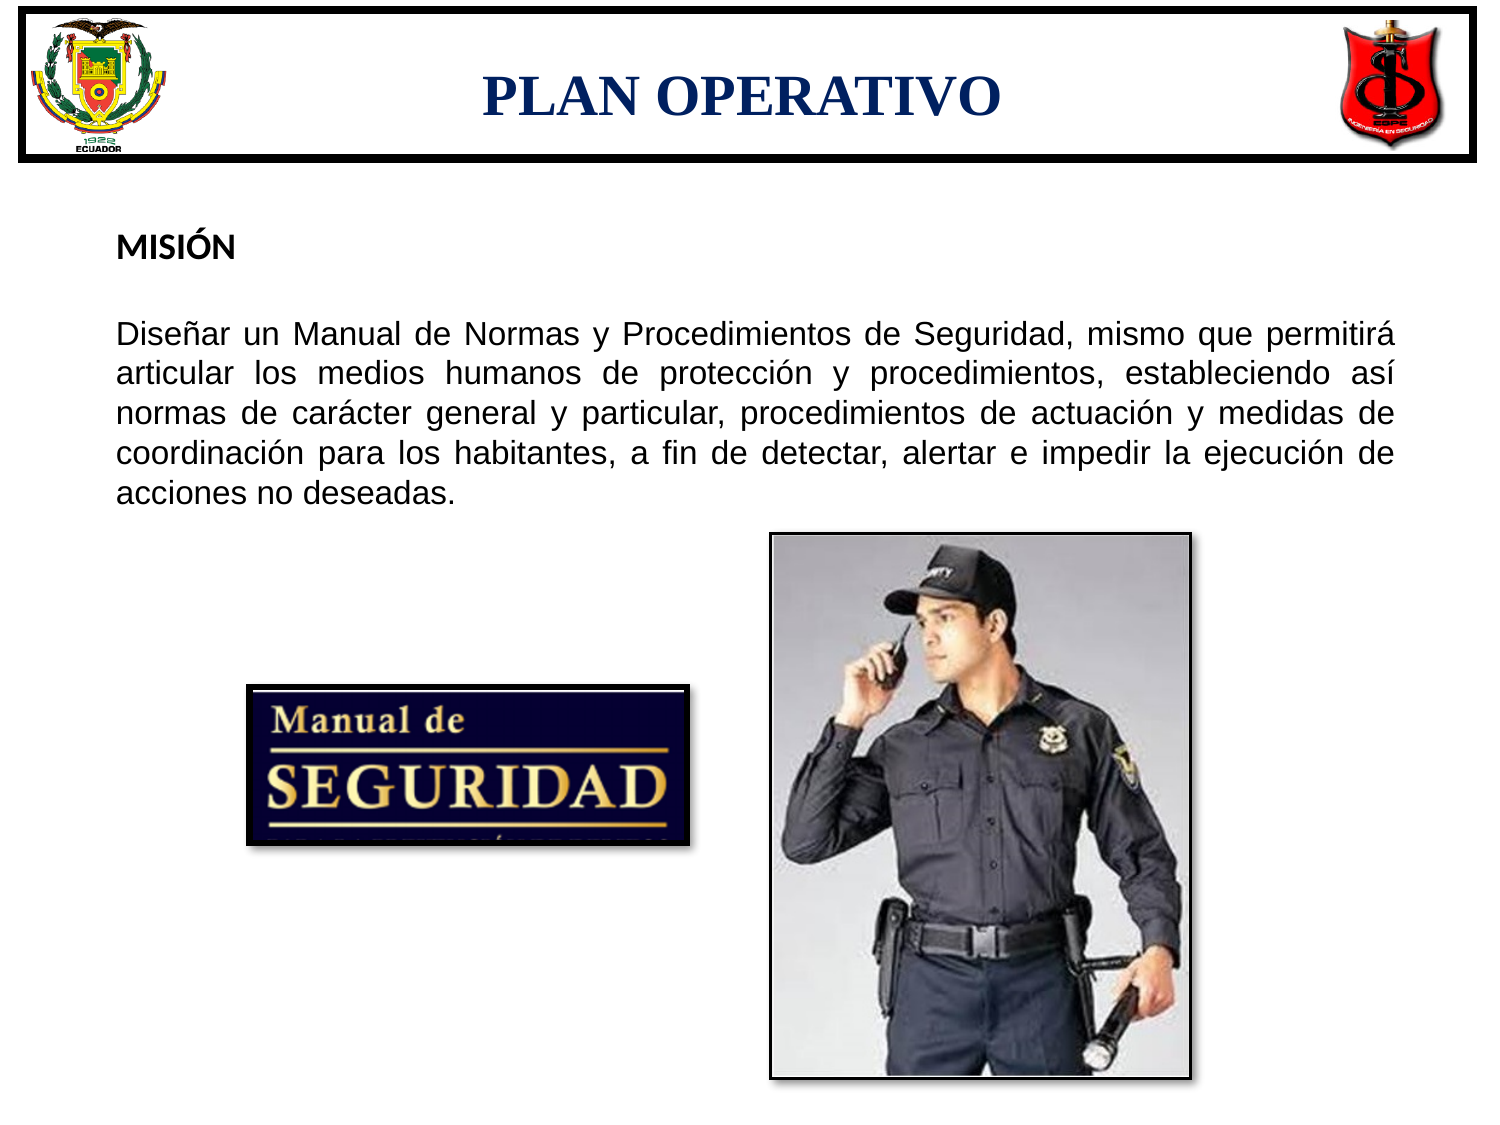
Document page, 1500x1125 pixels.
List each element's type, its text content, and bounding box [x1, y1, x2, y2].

text_box MISIÓN Diseñar un Manual de Normas y Procedimientos de Seguridad, mismo que permitirá articular los medios humanos de protección y procedimientos, estableciendo así normas de carácter general y particular, procedimientos de actuación y medidas de coordinación para los habitantes, a fin de detectar, alertar e impedir la ejecución de acciones no deseadas. [100, 214, 1412, 559]
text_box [0, 0, 1498, 159]
picture [772, 535, 1190, 1077]
picture [252, 690, 685, 840]
